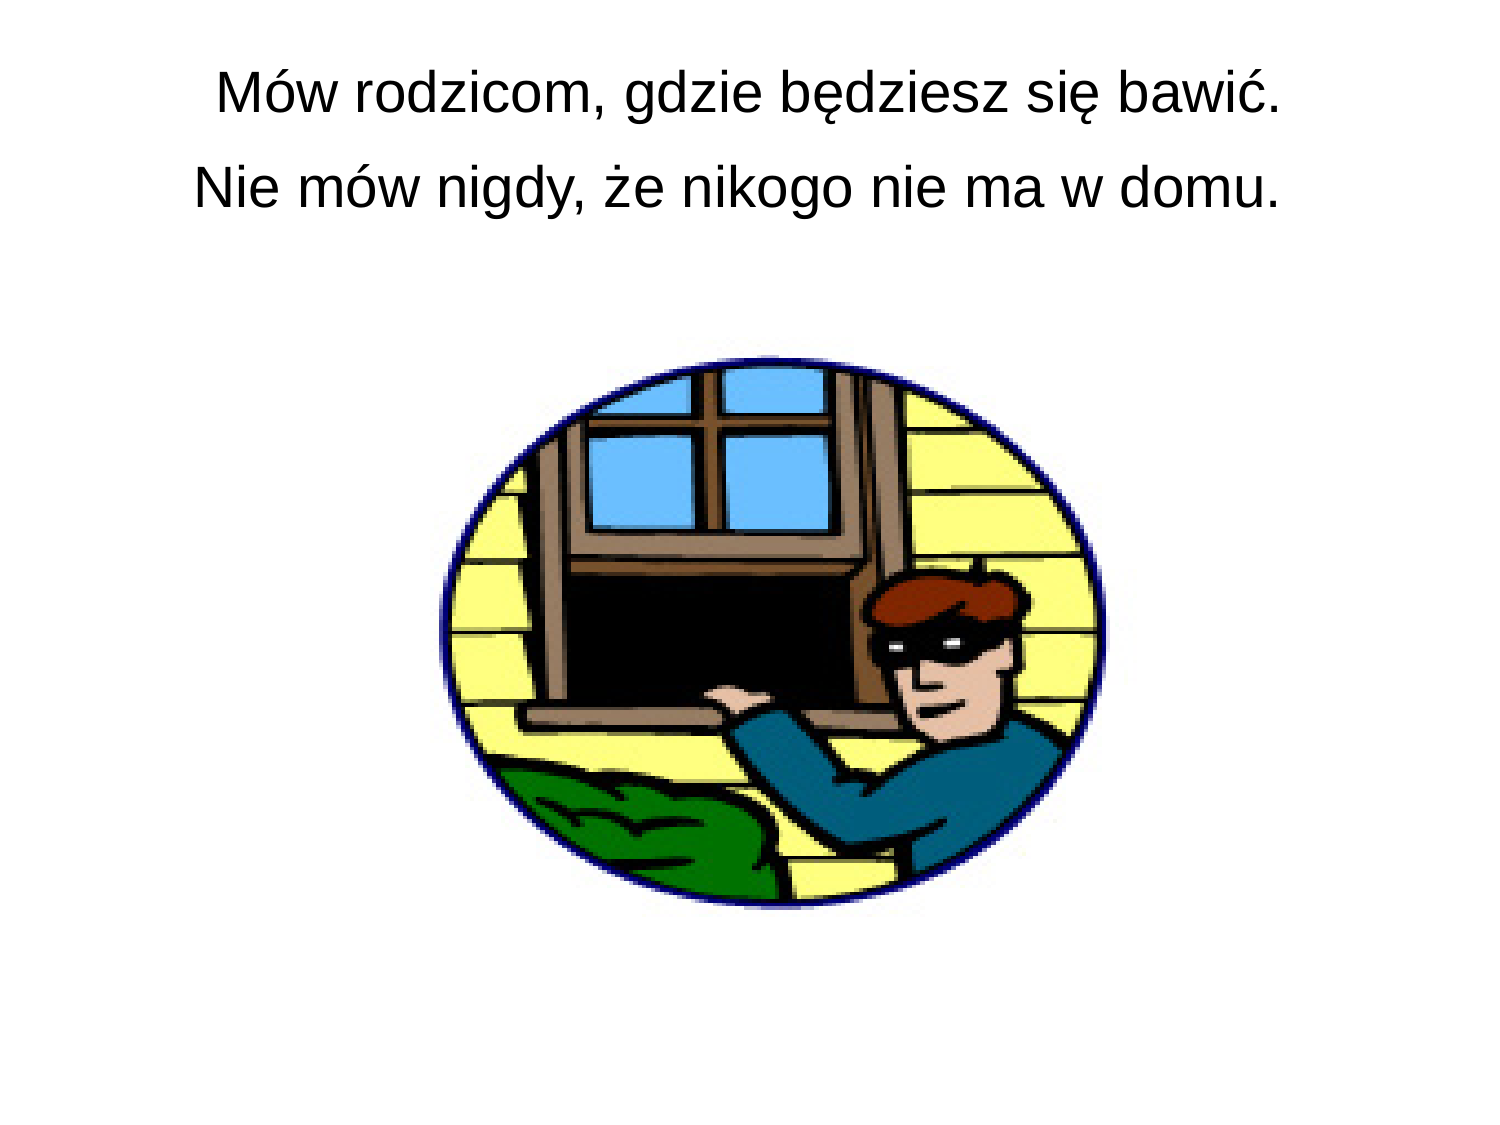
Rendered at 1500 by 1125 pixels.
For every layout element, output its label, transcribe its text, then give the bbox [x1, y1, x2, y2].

picture [395, 337, 1164, 925]
title Mów rodzicom, gdzie będziesz się bawić. Nie mów nigdy, że nikogo nie ma w domu. [75, 45, 1425, 233]
